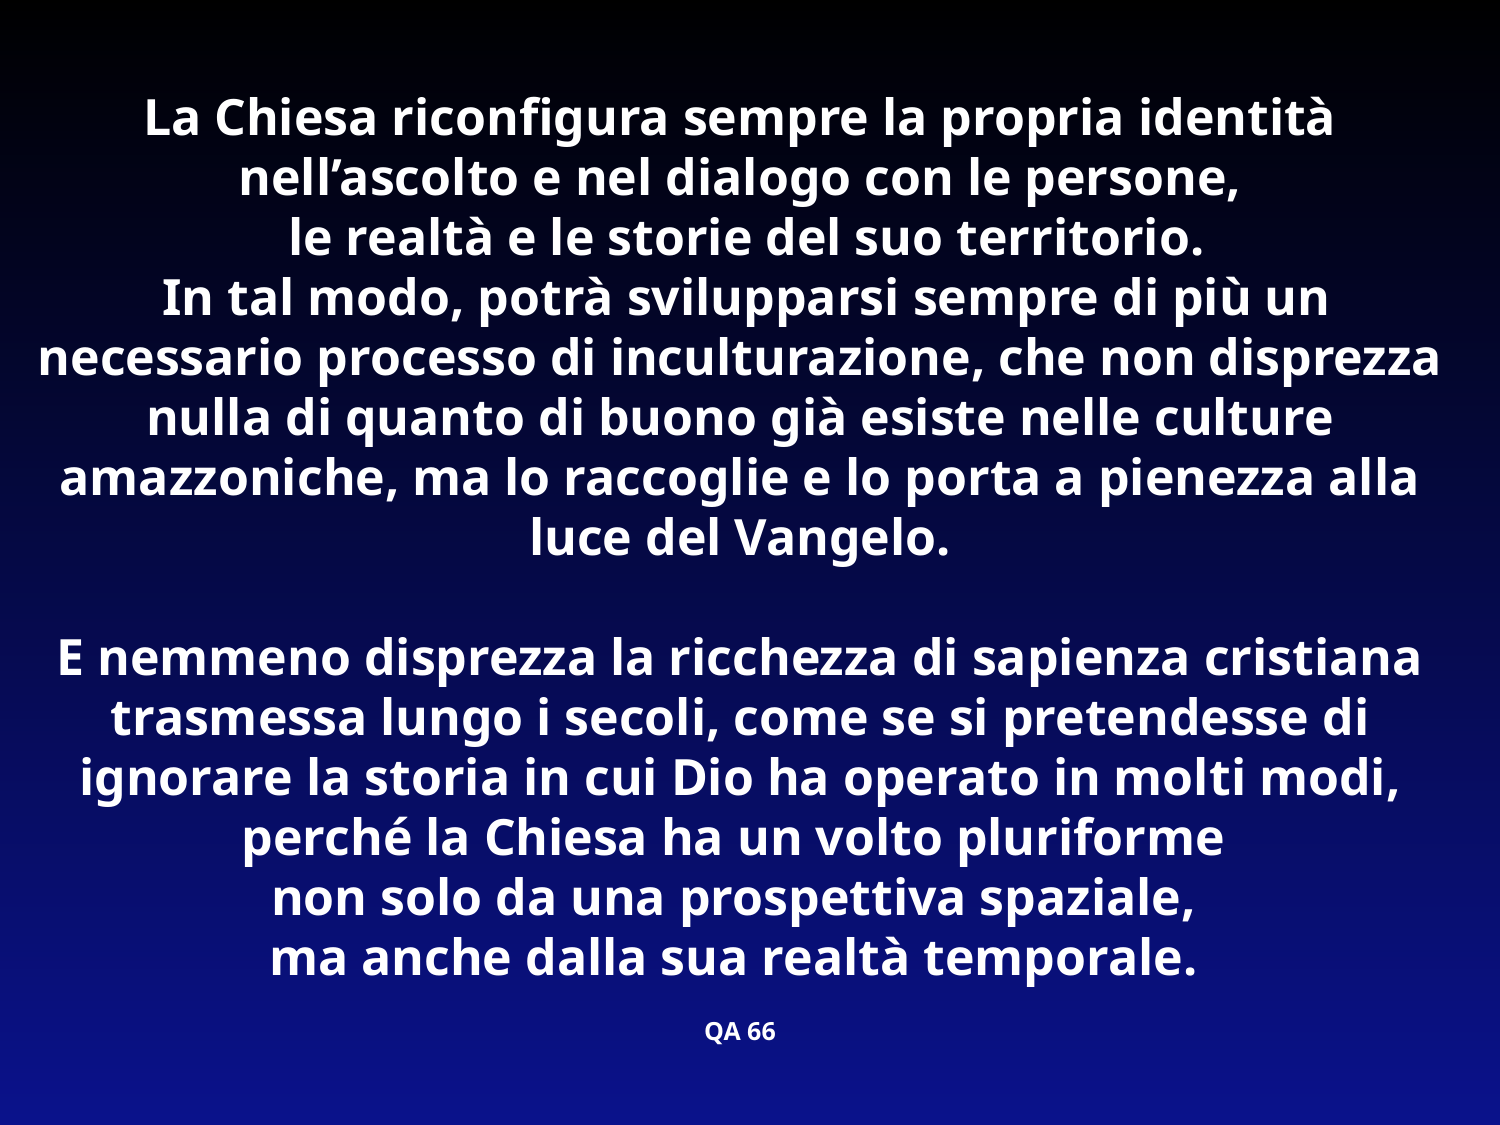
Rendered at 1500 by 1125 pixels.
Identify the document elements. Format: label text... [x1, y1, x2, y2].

text_box La Chiesa riconfigura sempre la propria identità nell’ascolto e nel dialogo con le persone, le realtà e le storie del suo territorio. In tal modo, potrà svilupparsi sempre di più un necessario processo di inculturazione, che non disprezza nulla di quanto di buono già esiste nelle culture amazzoniche, ma lo raccoglie e lo porta a pienezza alla luce del Vangelo. E nemmeno disprezza la ricchezza di sapienza cristiana trasmessa lungo i secoli, come se si pretendesse di ignorare la storia in cui Dio ha operato in molti modi, perché la Chiesa ha un volto pluriforme non solo da una prospettiva spaziale, ma anche dalla sua realtà temporale. QA 66 [21, 78, 1459, 1053]
